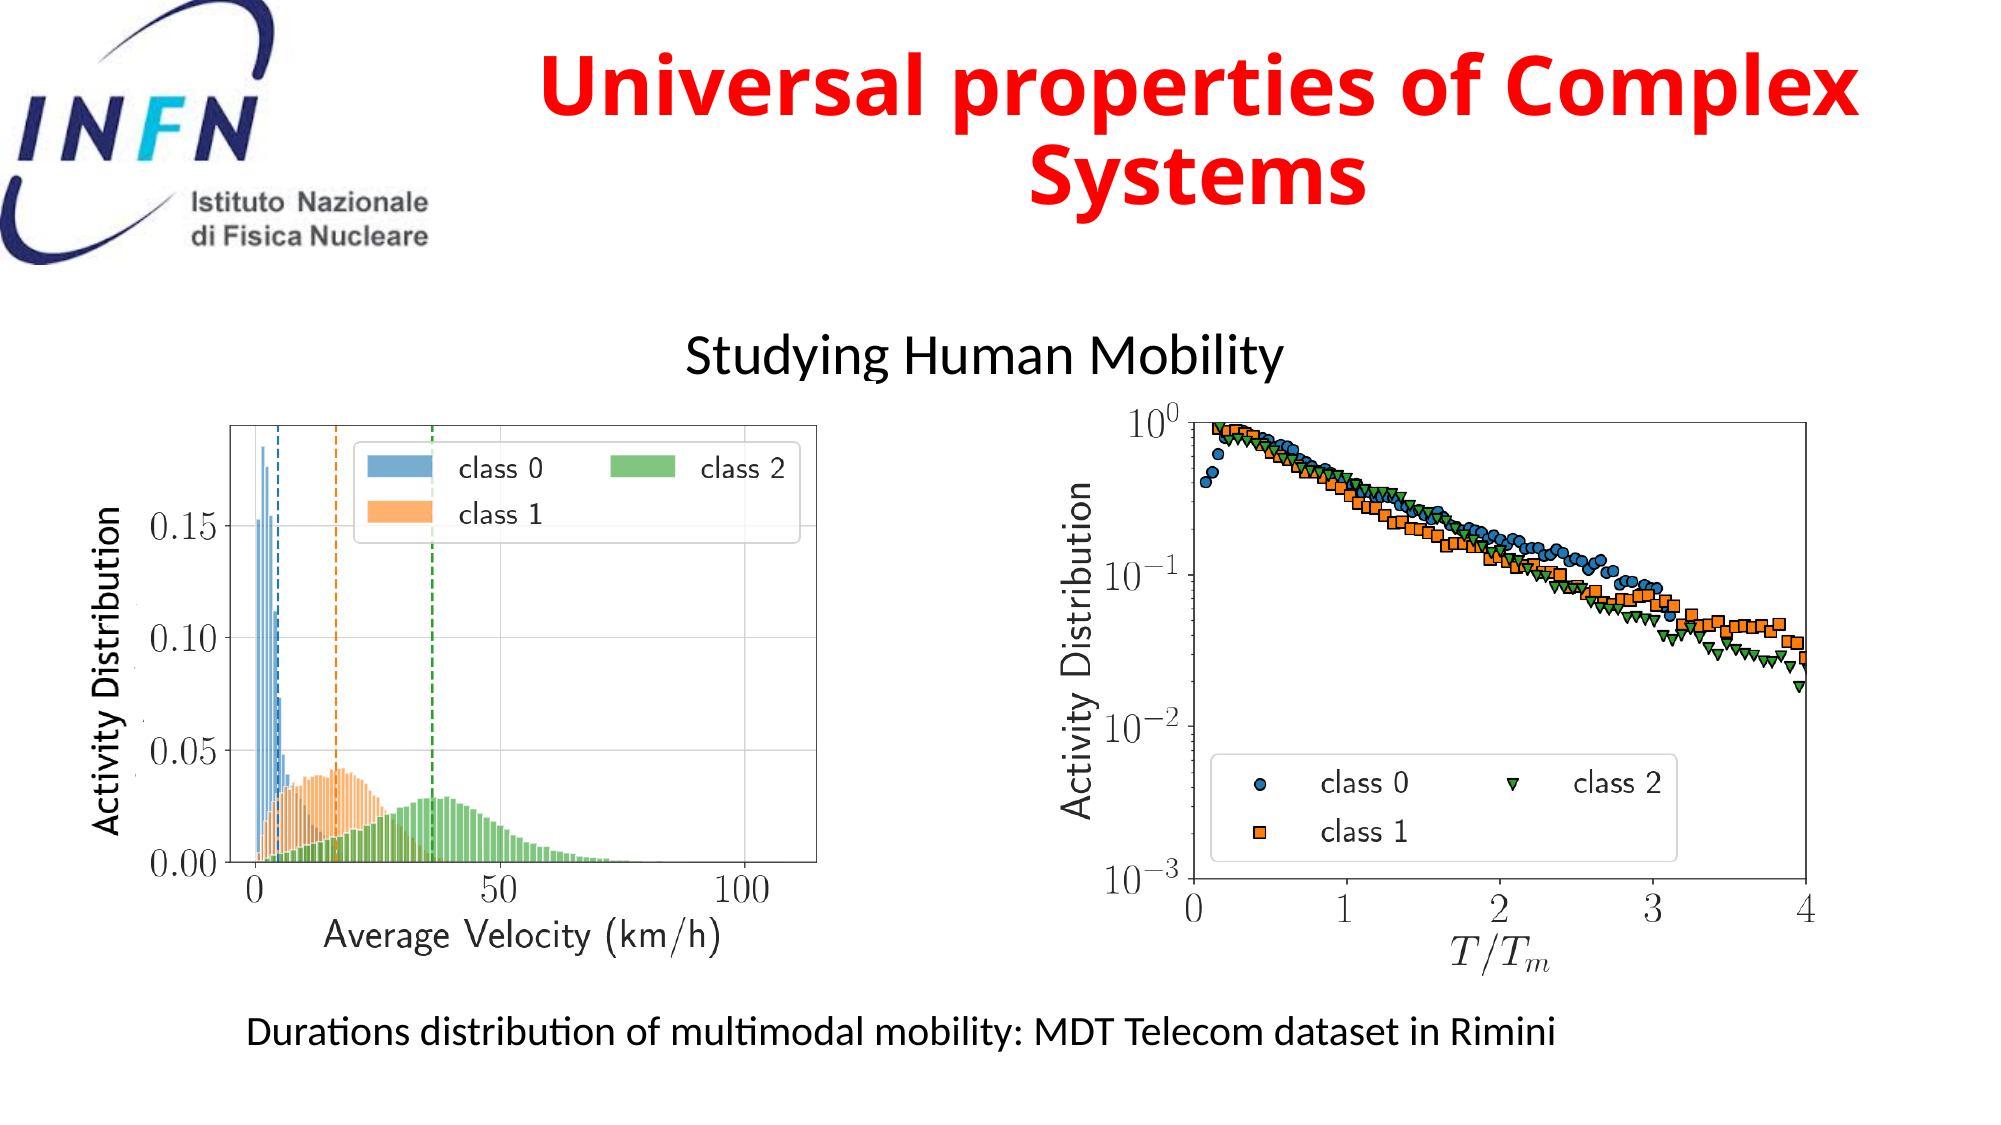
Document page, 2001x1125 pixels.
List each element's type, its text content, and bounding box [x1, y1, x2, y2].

picture [0, 0, 429, 265]
picture [1046, 394, 1828, 992]
picture [32, 381, 876, 1014]
text_box Studying Human Mobility [671, 308, 1531, 394]
title Universal properties of Complex Systems [468, 35, 1930, 232]
text_box Durations distribution of multimodal mobility: MDT Telecom dataset in Rimini [231, 996, 1737, 1062]
